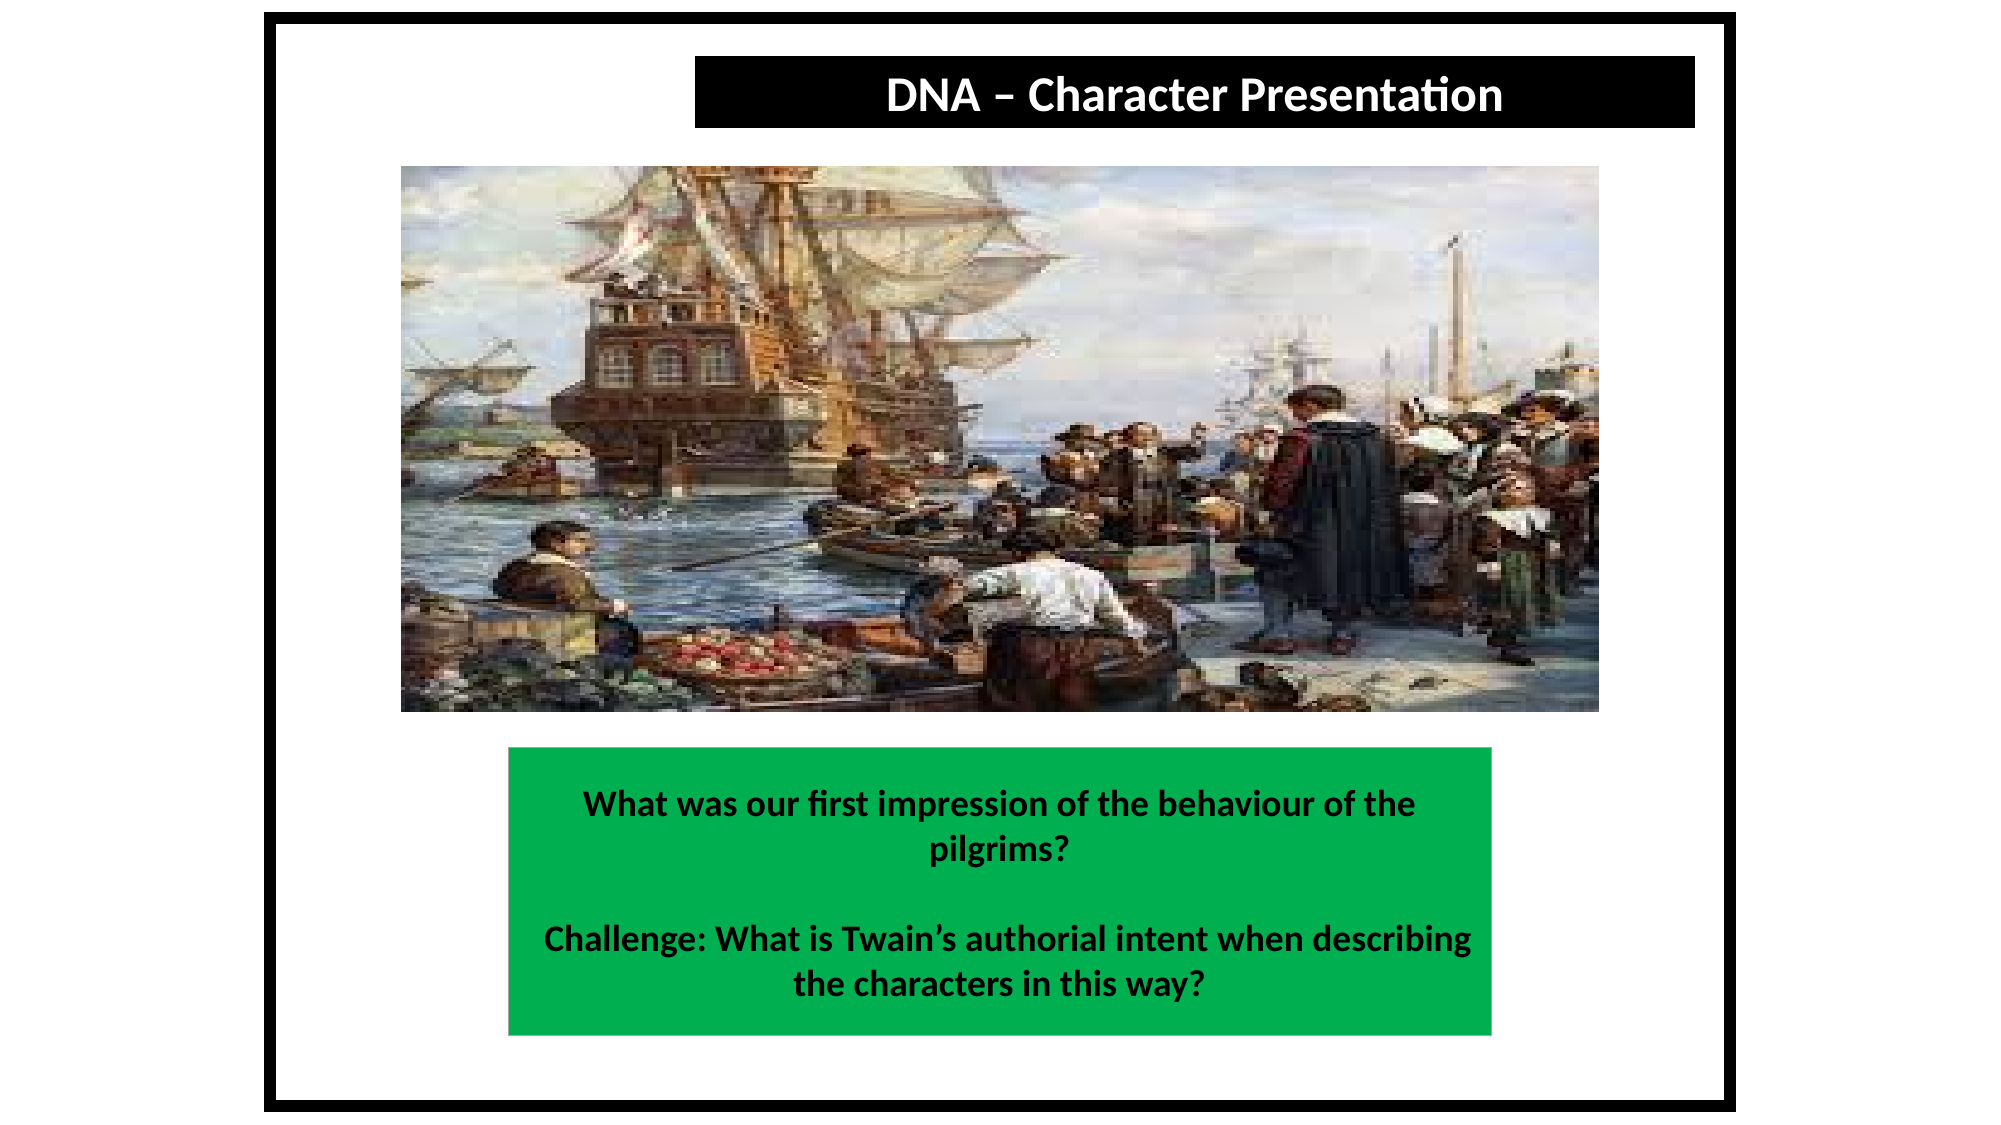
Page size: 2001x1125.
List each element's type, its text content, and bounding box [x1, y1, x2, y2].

text_box What was our first impression of the behaviour of the pilgrims? Challenge: What is Twain’s authorial intent when describing the characters in this way? [508, 747, 1492, 1036]
picture [401, 166, 1599, 712]
text_box [269, 17, 1731, 1107]
